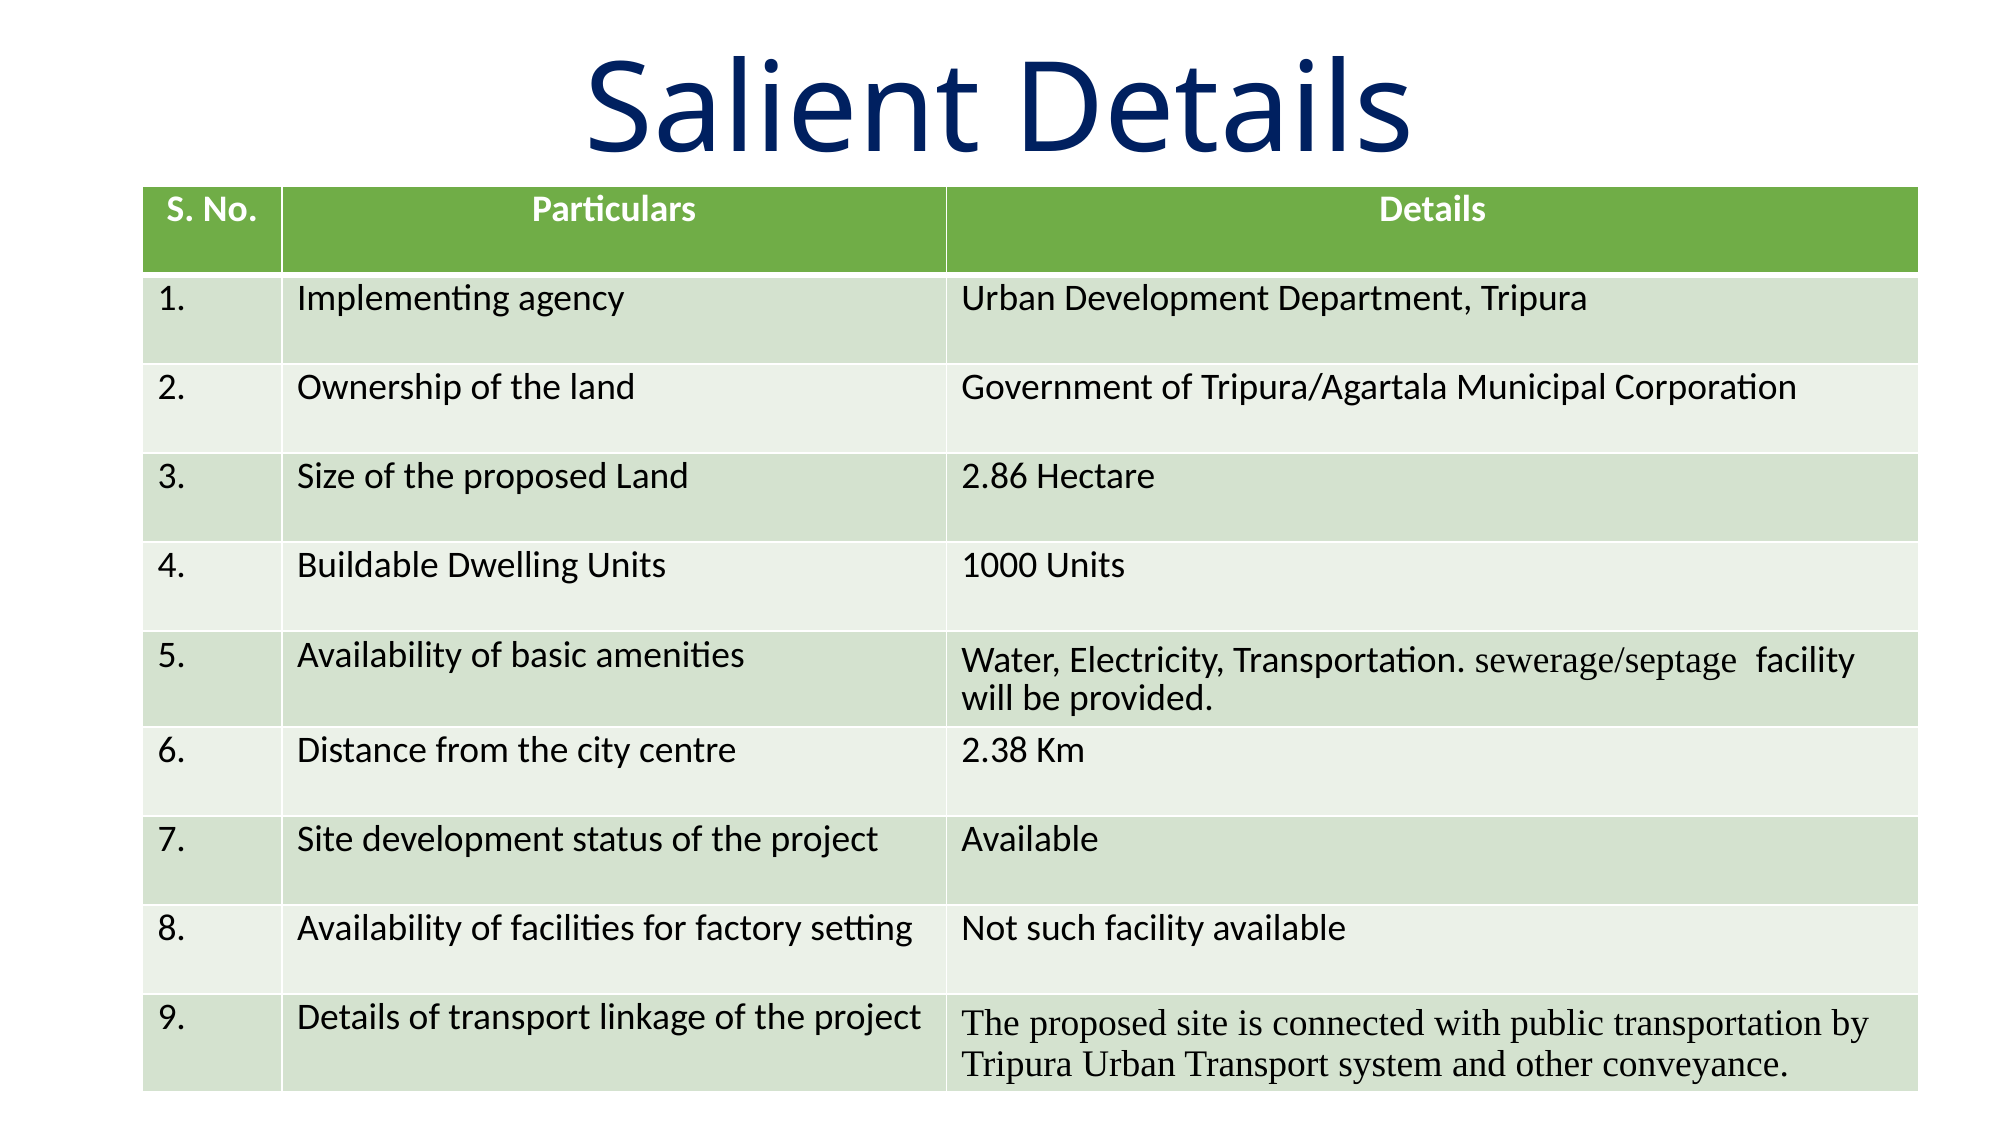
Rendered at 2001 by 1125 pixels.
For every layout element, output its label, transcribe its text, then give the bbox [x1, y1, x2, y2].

table_cell Buildable Dwelling Units [283, 543, 946, 630]
table_cell 7. [143, 817, 281, 904]
table_cell Water, Electricity, Transportation. sewerage/septage facility will be provided. [947, 632, 1918, 726]
table_header S. No. [143, 187, 281, 272]
table_cell 8. [143, 906, 281, 993]
table_cell 1000 Units [947, 543, 1918, 630]
title Salient Details [249, 26, 1750, 185]
table_cell Ownership of the land [283, 365, 946, 452]
table_cell The proposed site is connected with public transportation by Tripura Urban Transport system and other conveyance. [947, 995, 1918, 1091]
table_cell Availability of basic amenities [283, 632, 946, 726]
table_cell Implementing agency [283, 278, 946, 363]
table_cell 2.38 Km [947, 728, 1918, 815]
table_header Details [947, 187, 1918, 272]
table_cell Urban Development Department, Tripura [947, 278, 1918, 363]
table_cell 4. [143, 543, 281, 630]
table_cell Availability of facilities for factory setting [283, 906, 946, 993]
table_cell 9. [143, 995, 281, 1091]
table_header Particulars [283, 187, 946, 272]
table_cell Distance from the city centre [283, 728, 946, 815]
table_cell Government of Tripura/Agartala Municipal Corporation [947, 365, 1918, 452]
table_cell 2. [143, 365, 281, 452]
table_cell Not such facility available [947, 906, 1918, 993]
table_cell 2.86 Hectare [947, 454, 1918, 541]
table_cell 3. [143, 454, 281, 541]
table_cell Details of transport linkage of the project [283, 995, 946, 1091]
table_cell 1. [143, 278, 281, 363]
table_cell Available [947, 817, 1918, 904]
table_cell 5. [143, 632, 281, 726]
table_cell Size of the proposed Land [283, 454, 946, 541]
table_cell 6. [143, 728, 281, 815]
table_cell Site development status of the project [283, 817, 946, 904]
